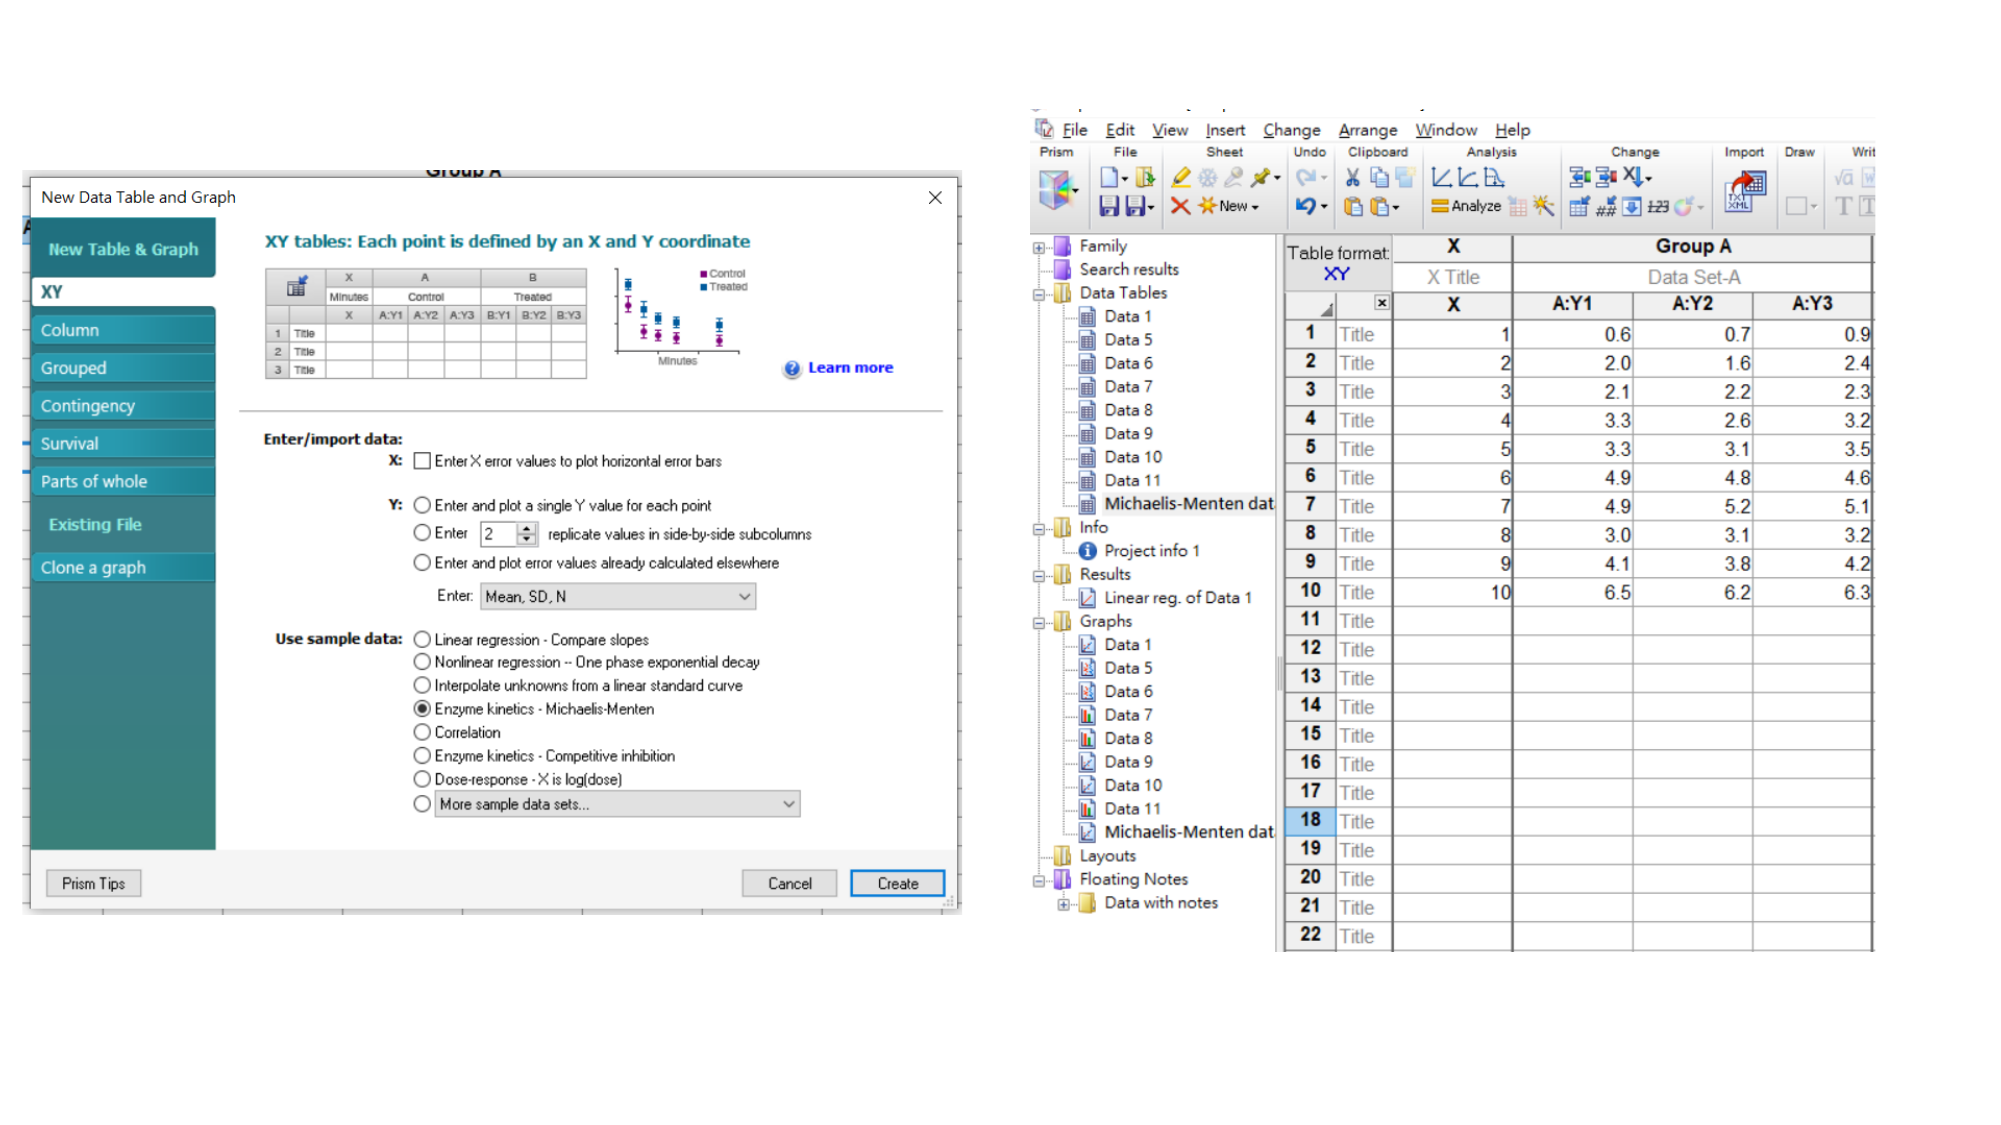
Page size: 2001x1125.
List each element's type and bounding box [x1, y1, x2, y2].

picture [1030, 109, 1876, 952]
picture [22, 170, 963, 915]
